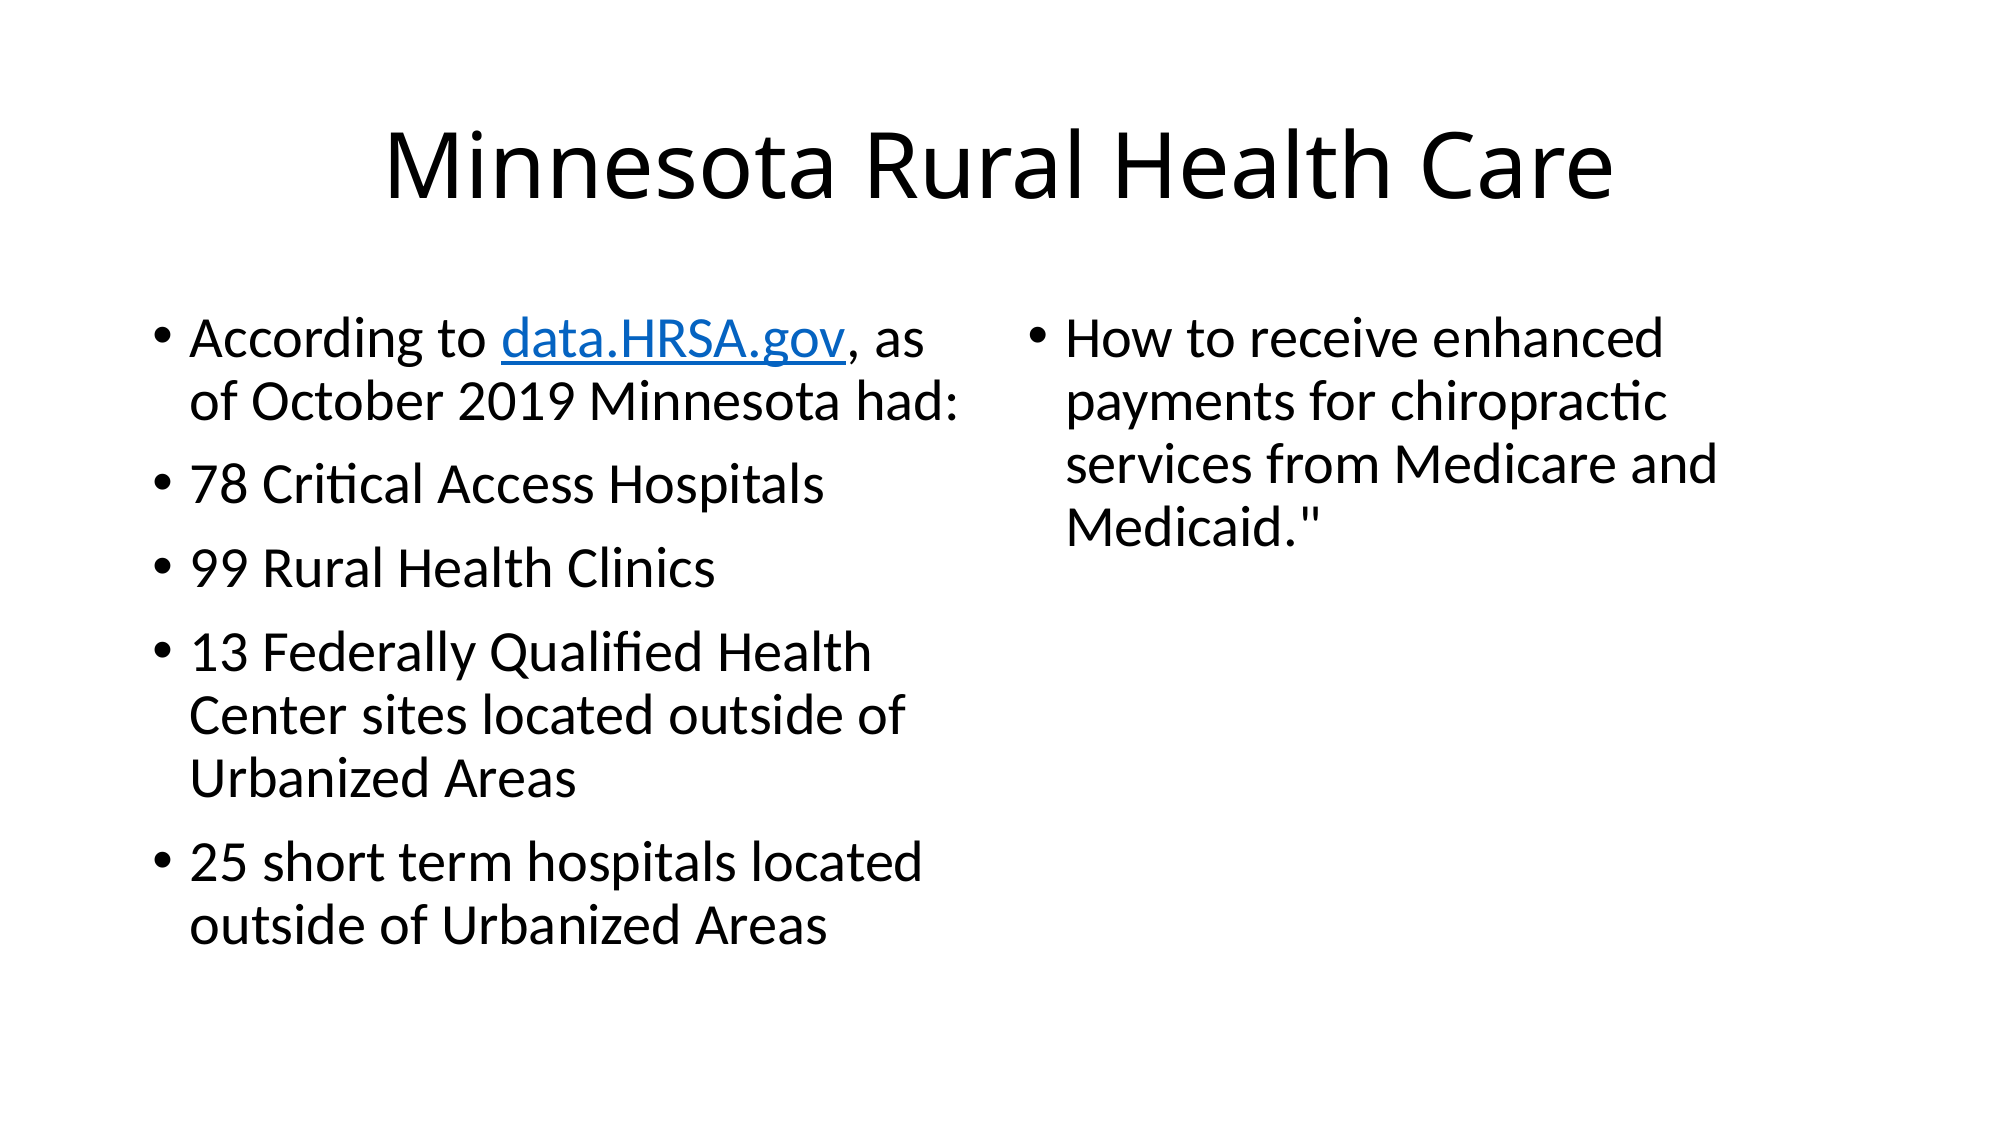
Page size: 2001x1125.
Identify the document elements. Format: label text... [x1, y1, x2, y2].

list How to receive enhanced payments for chiropractic services from Medicare and Medicaid." [1012, 299, 1863, 1014]
title Minnesota Rural Health Care [137, 59, 1863, 278]
list According to data.HRSA.gov, as of October 2019 Minnesota had: 78 Critical Access Hospitals 99 Rural Health Clinics 13 Federally Qualified Health Center sites located outside of Urbanized Areas 25 short term hospitals located outside of Urbanized Areas [137, 299, 988, 1014]
